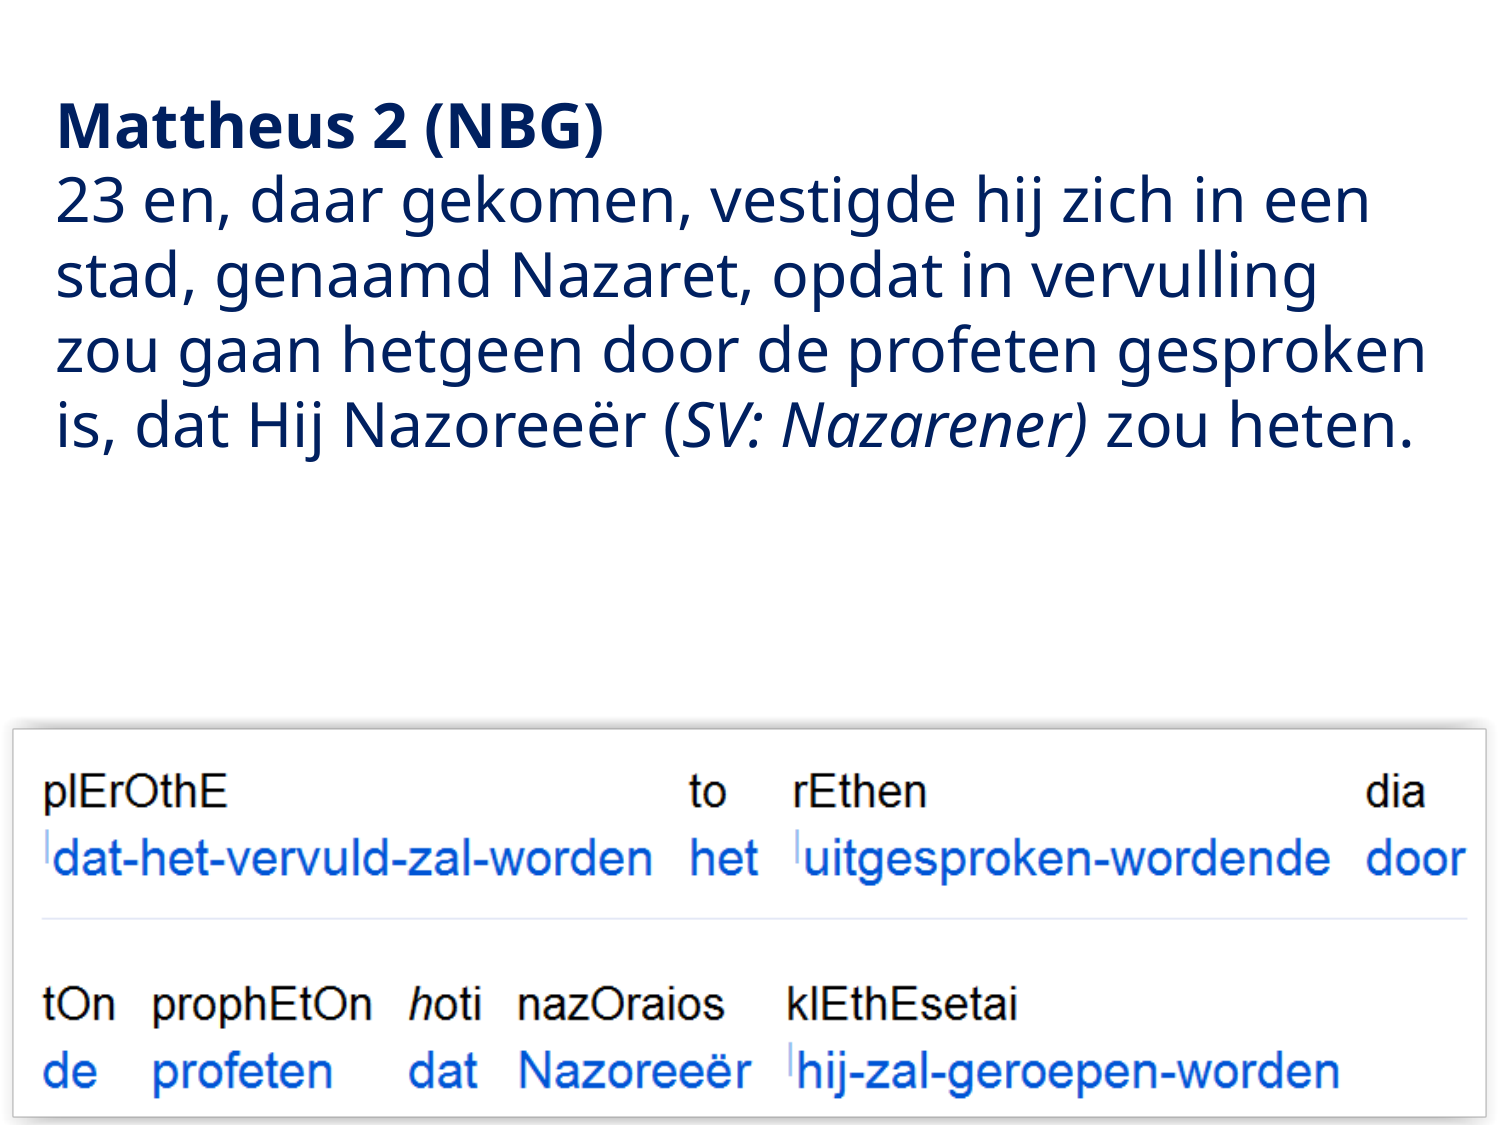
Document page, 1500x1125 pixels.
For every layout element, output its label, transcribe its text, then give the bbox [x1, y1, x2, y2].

text_box Mattheus 2 (NBG) 23 en, daar gekomen, vestigde hij zich in een stad, genaamd Nazaret, opdat in vervulling zou gaan hetgeen door de profeten gesproken is, dat Hij Nazoreeër (SV: Nazarener) zou heten. [40, 78, 1459, 468]
picture [0, 713, 1500, 1125]
